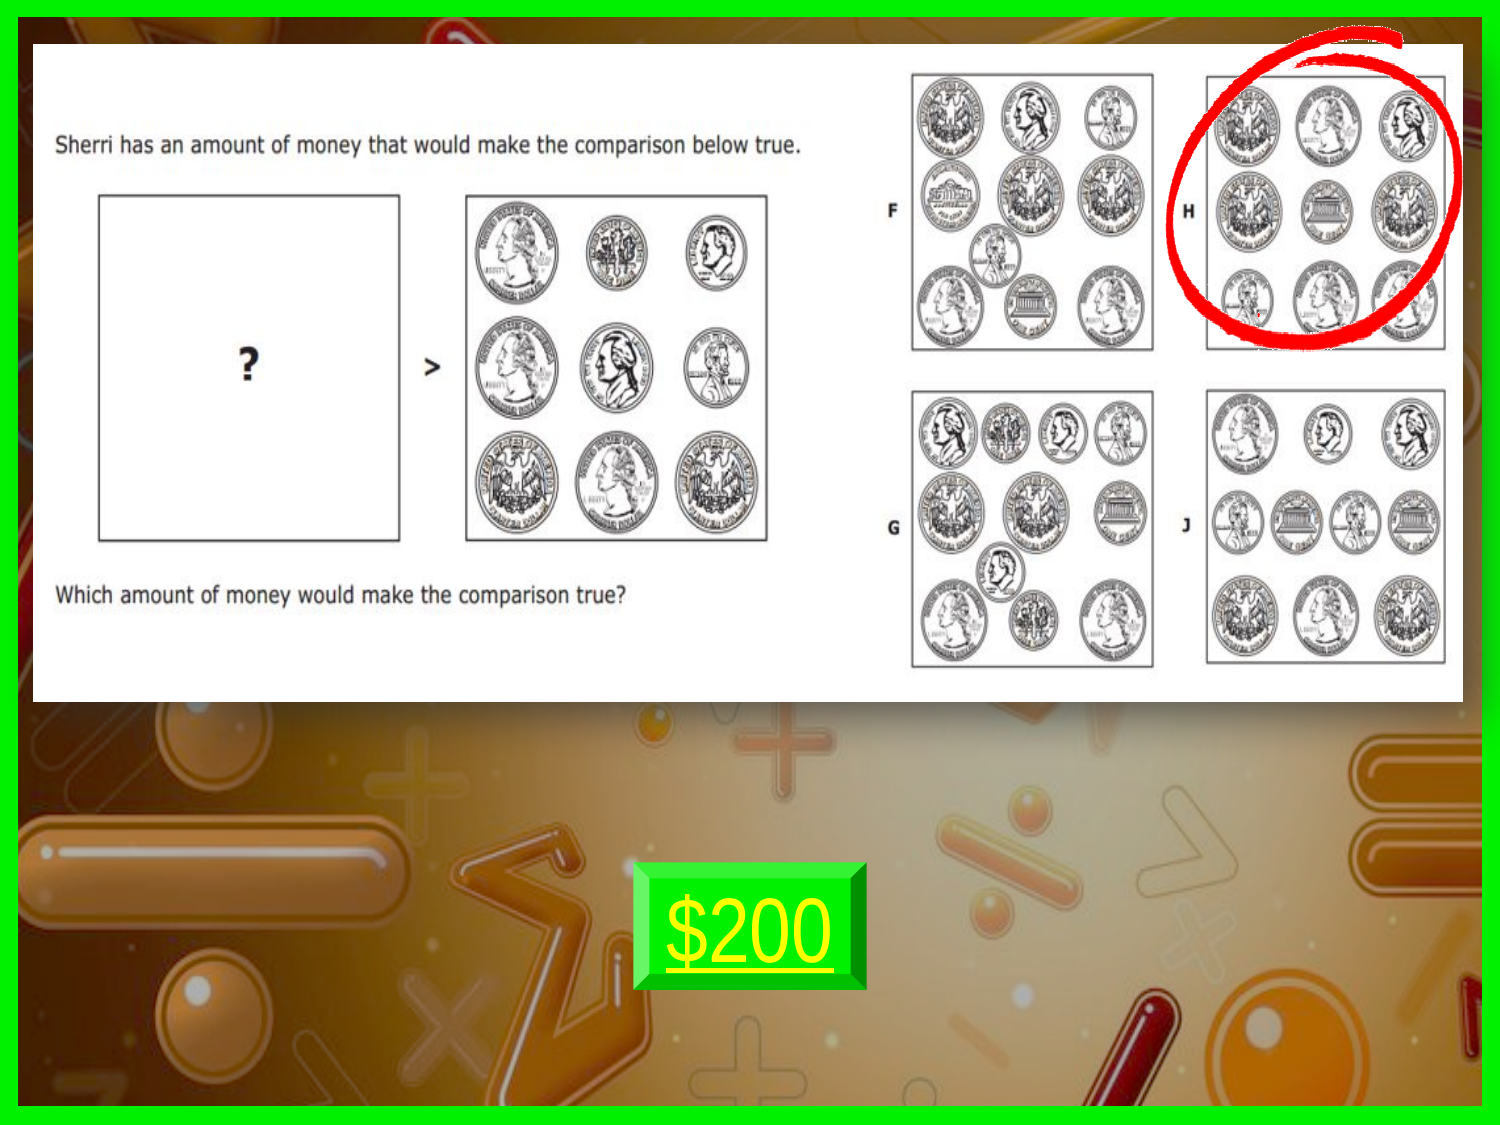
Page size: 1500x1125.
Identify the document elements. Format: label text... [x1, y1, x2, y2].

text_box $200 [633, 862, 867, 990]
text_box [0, 0, 1500, 1124]
picture [32, 0, 1482, 702]
